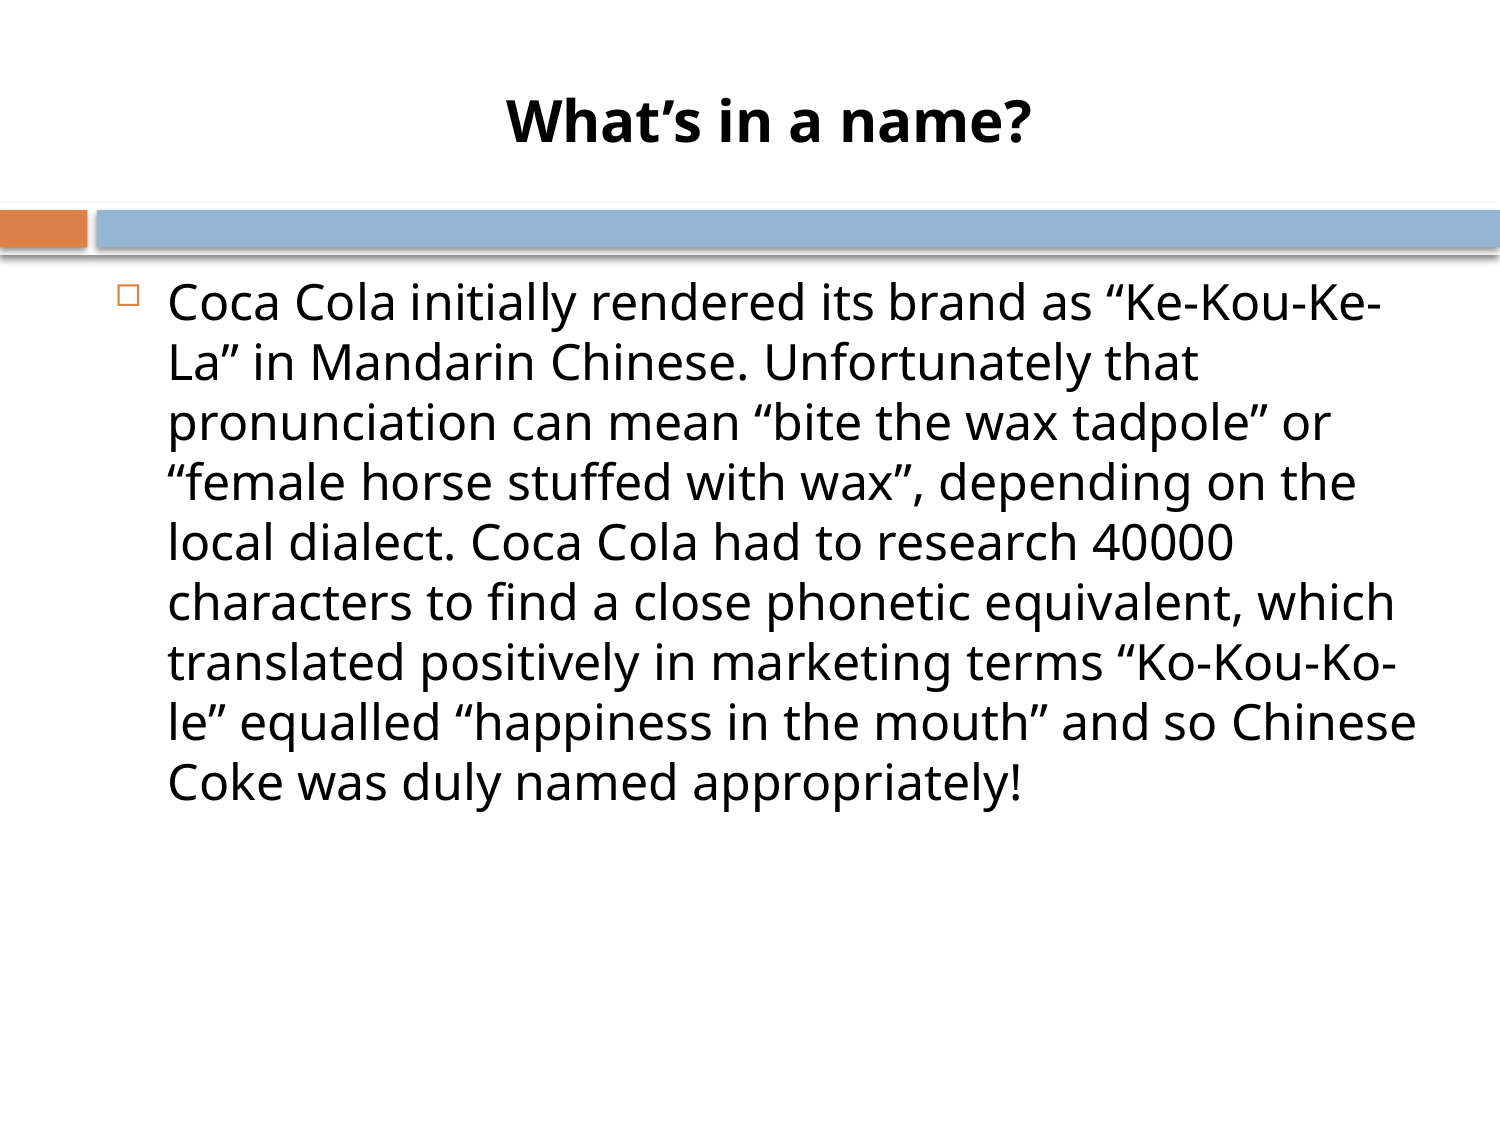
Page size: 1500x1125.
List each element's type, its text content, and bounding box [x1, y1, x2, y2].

list Coca Cola initially rendered its brand as “Ke-Kou-Ke-La” in Mandarin Chinese. Unfortunately that pronunciation can mean “bite the wax tadpole” or “female horse stuffed with wax”, depending on the local dialect. Coca Cola had to research 40000 characters to find a close phonetic equivalent, which translated positively in marketing terms “Ko-Kou-Ko-le” equalled “happiness in the mouth” and so Chinese Coke was duly named appropriately! [100, 262, 1438, 1000]
title What’s in a name? [100, 37, 1438, 200]
